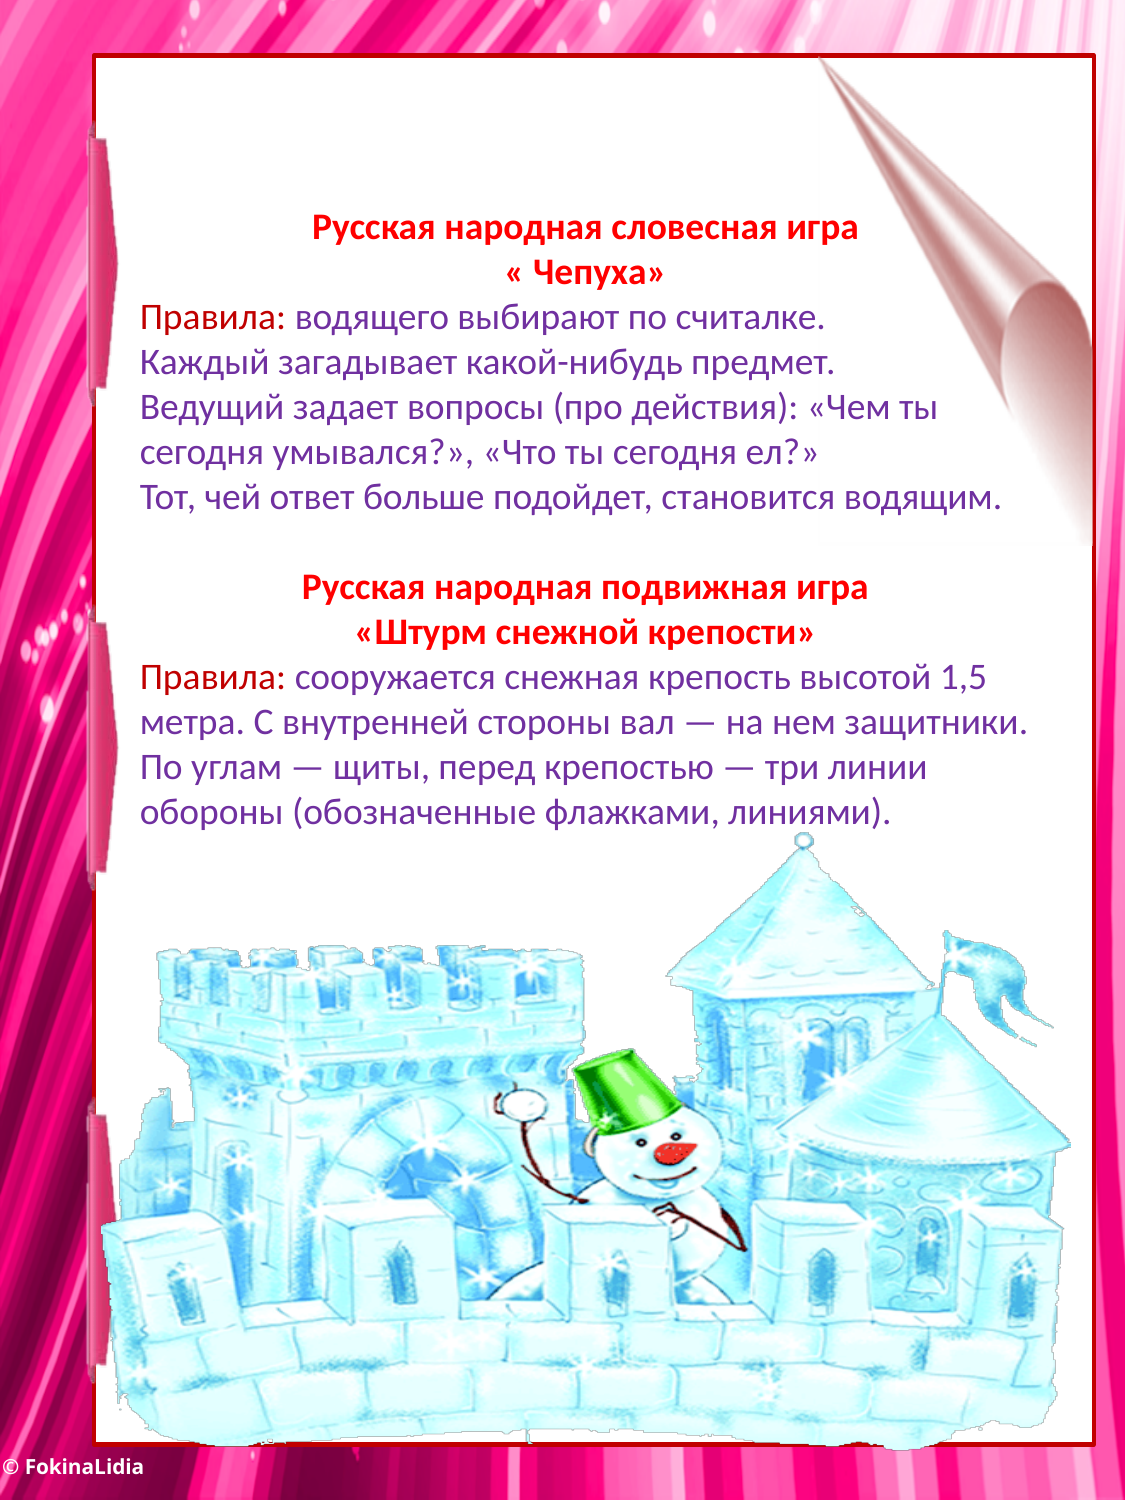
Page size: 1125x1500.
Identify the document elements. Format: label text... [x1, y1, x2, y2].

text_box Русская народная словесная игра « Чепуха» Правила: водящего выбирают по считалке. Каждый загадывает какой-нибудь предмет. Ведущий задает вопросы (про действия): «Чем ты сегодня умывался?», «Что ты сегодня ел?» Тот, чей ответ больше подойдет, становится водящим. Русская народная подвижная игра «Штурм снежной крепости» Правила: сооружается снежная крепость высотой 1,5 метра. С внутренней стороны вал — на нем защитники. По углам — щиты, перед крепостью — три линии обороны (обозначенные флажками, линиями). [125, 194, 1047, 830]
picture [0, 0, 1125, 1500]
